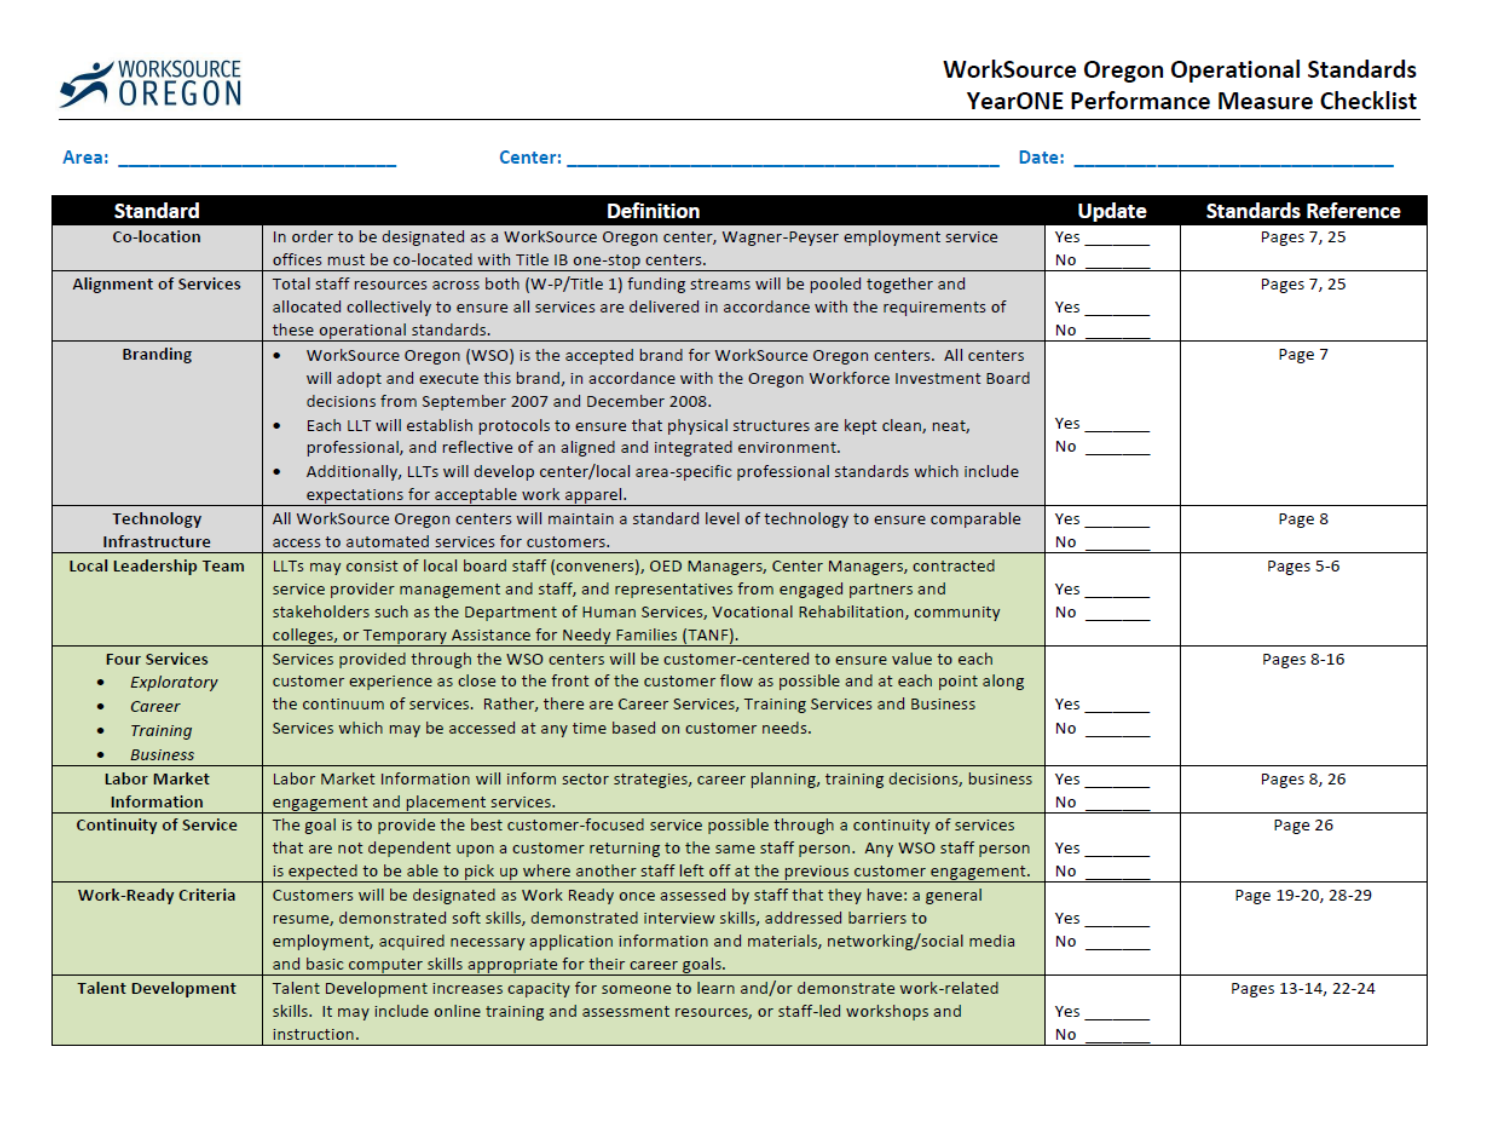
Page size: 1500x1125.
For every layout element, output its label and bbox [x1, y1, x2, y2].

picture [17, 41, 1476, 1063]
